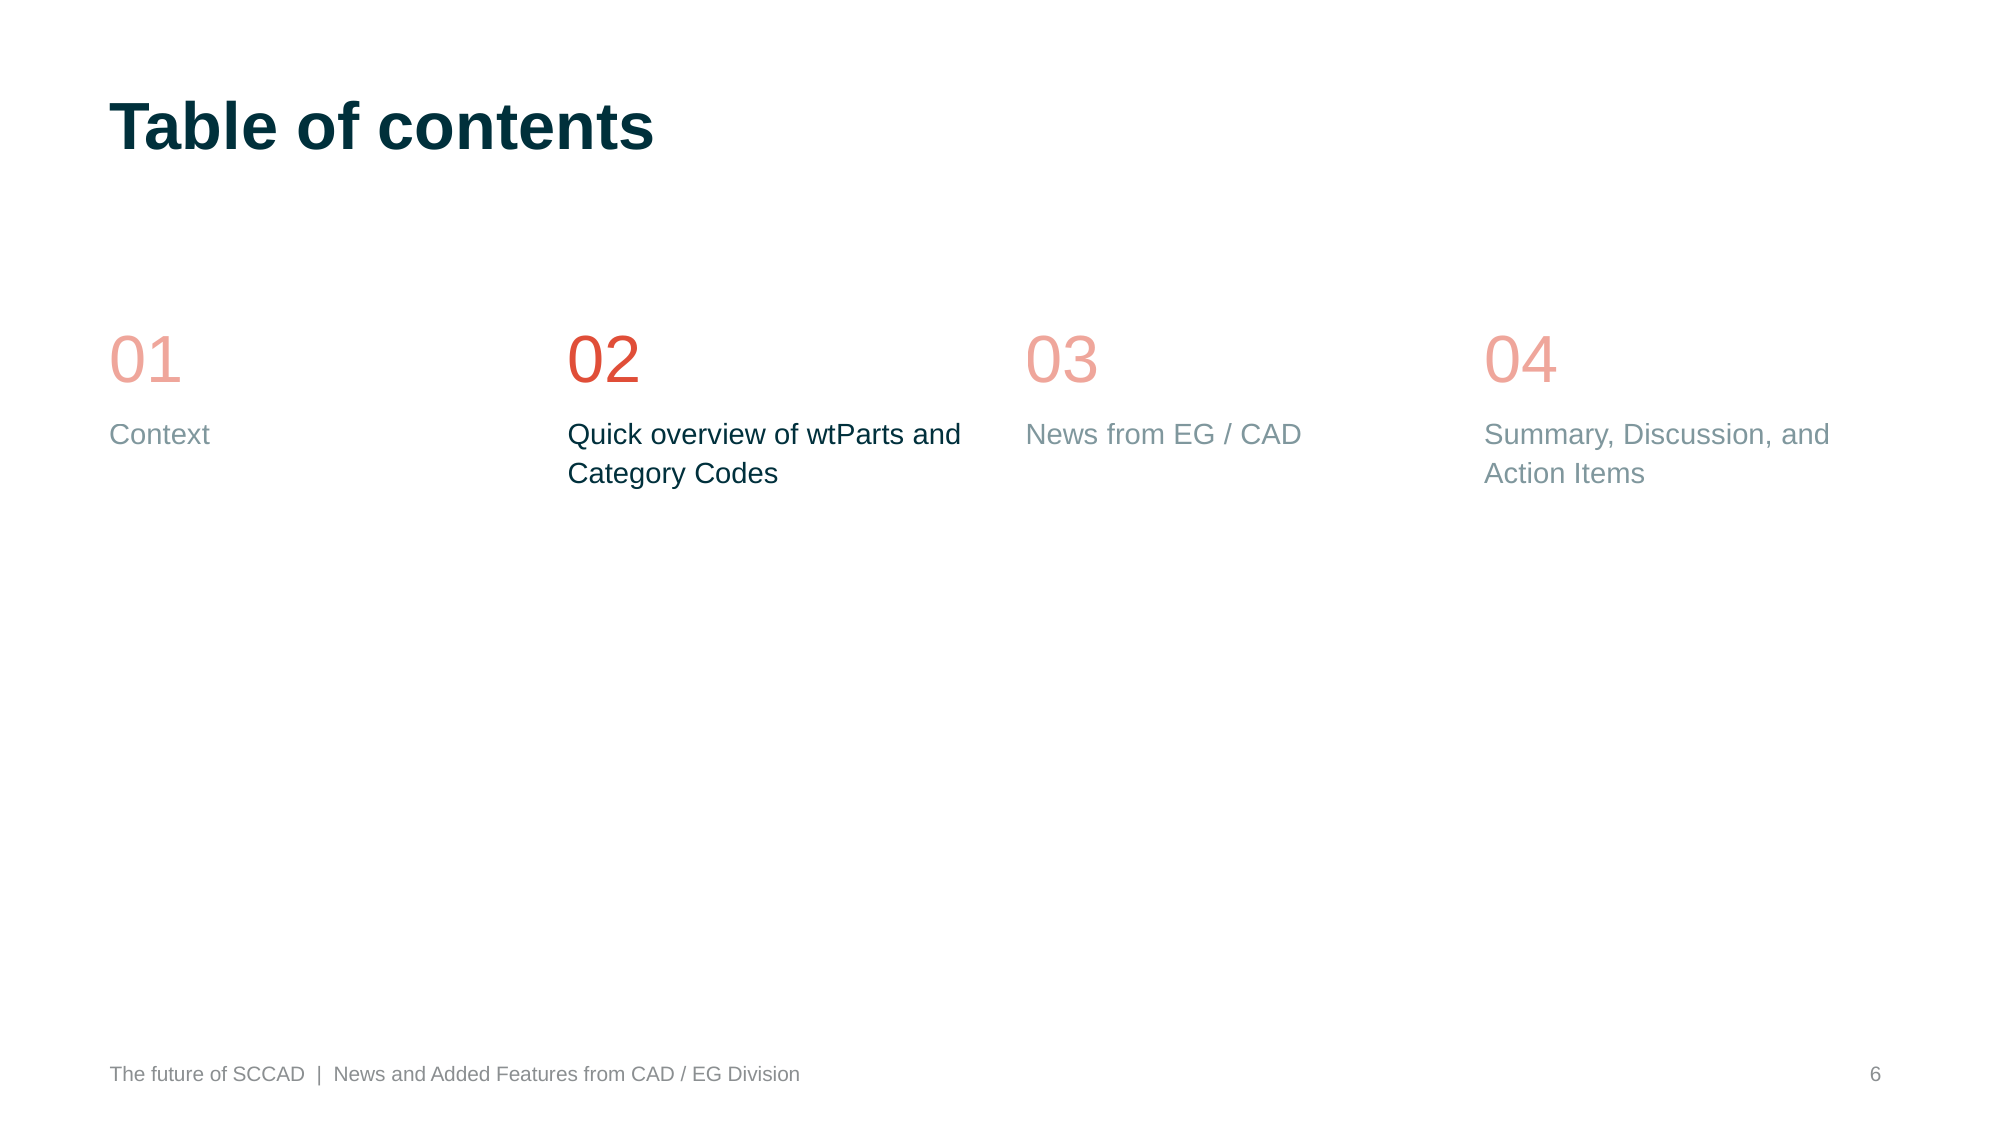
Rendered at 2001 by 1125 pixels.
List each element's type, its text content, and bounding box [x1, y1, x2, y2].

list 04 Summary, Discussion, and Action Items [1469, 299, 1895, 600]
list 03 News from EG / CAD [1010, 299, 1436, 600]
footer The future of SCCAD | News and Added Features from CAD / EG Division [94, 1042, 1589, 1103]
slide_number 6 [1780, 1042, 1897, 1103]
list 01 Context [94, 299, 519, 600]
list 02 Quick overview of wtParts and Category Codes [552, 299, 978, 600]
title Table of contents [94, 75, 1895, 165]
